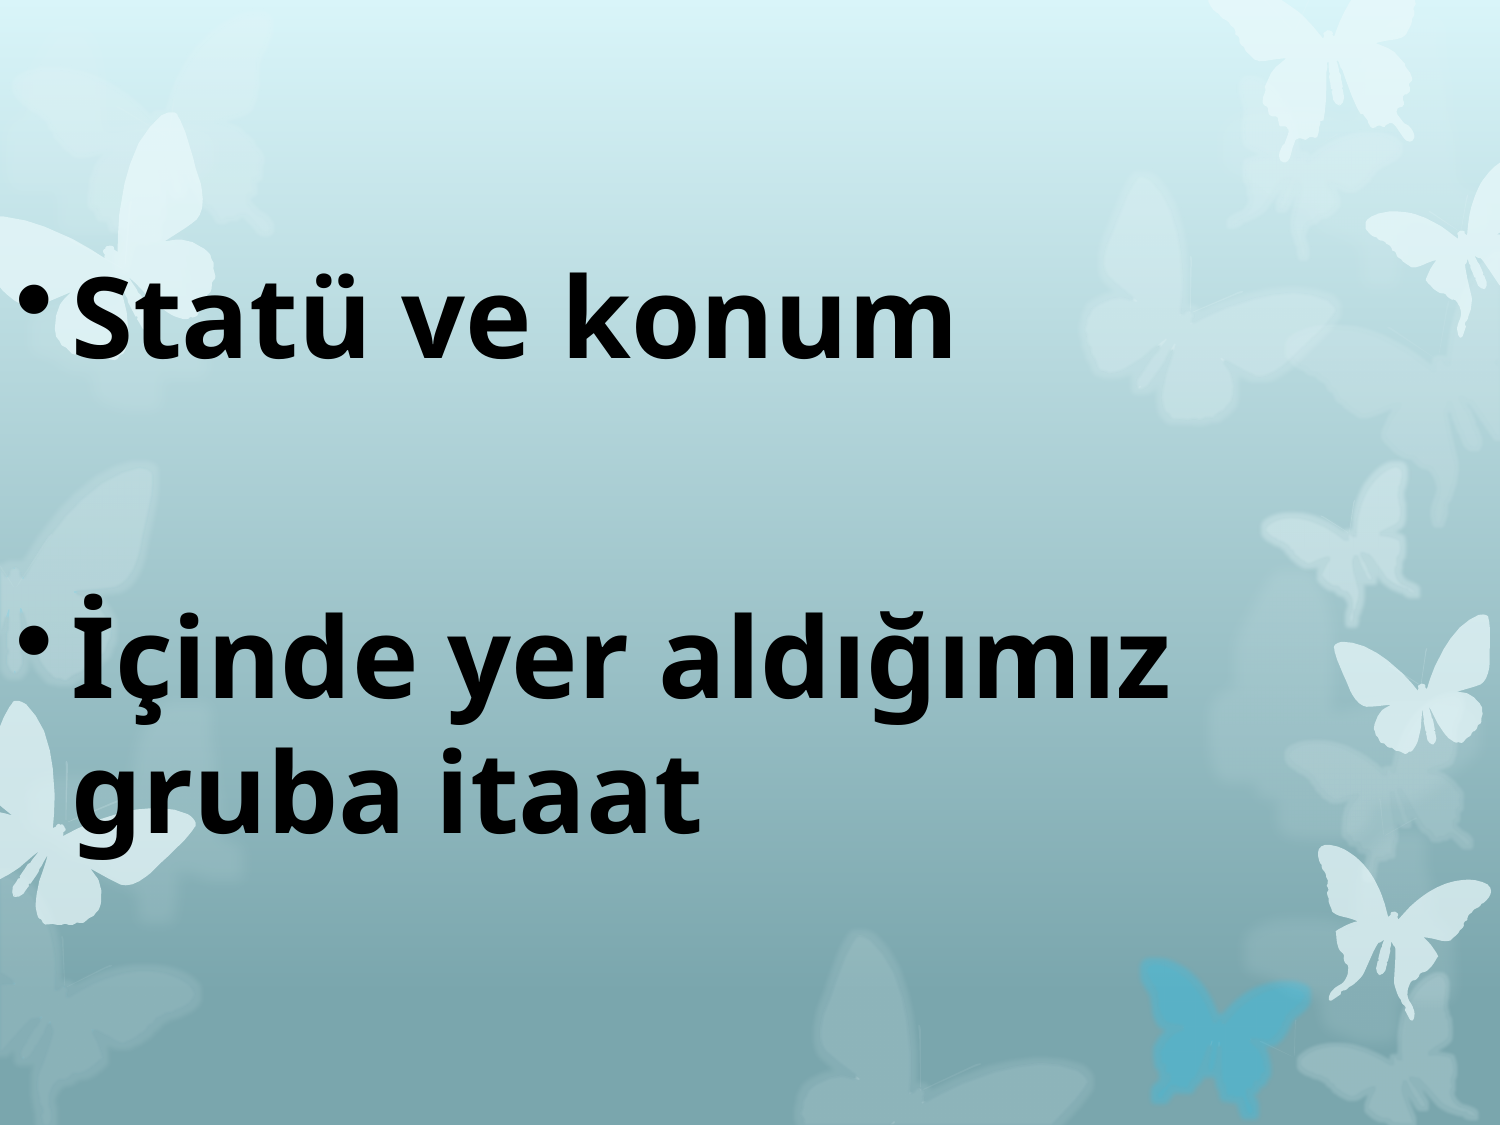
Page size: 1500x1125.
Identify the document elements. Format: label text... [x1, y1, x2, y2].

list Statü ve konum İçinde yer aldığımız gruba itaat [0, 0, 1500, 1102]
